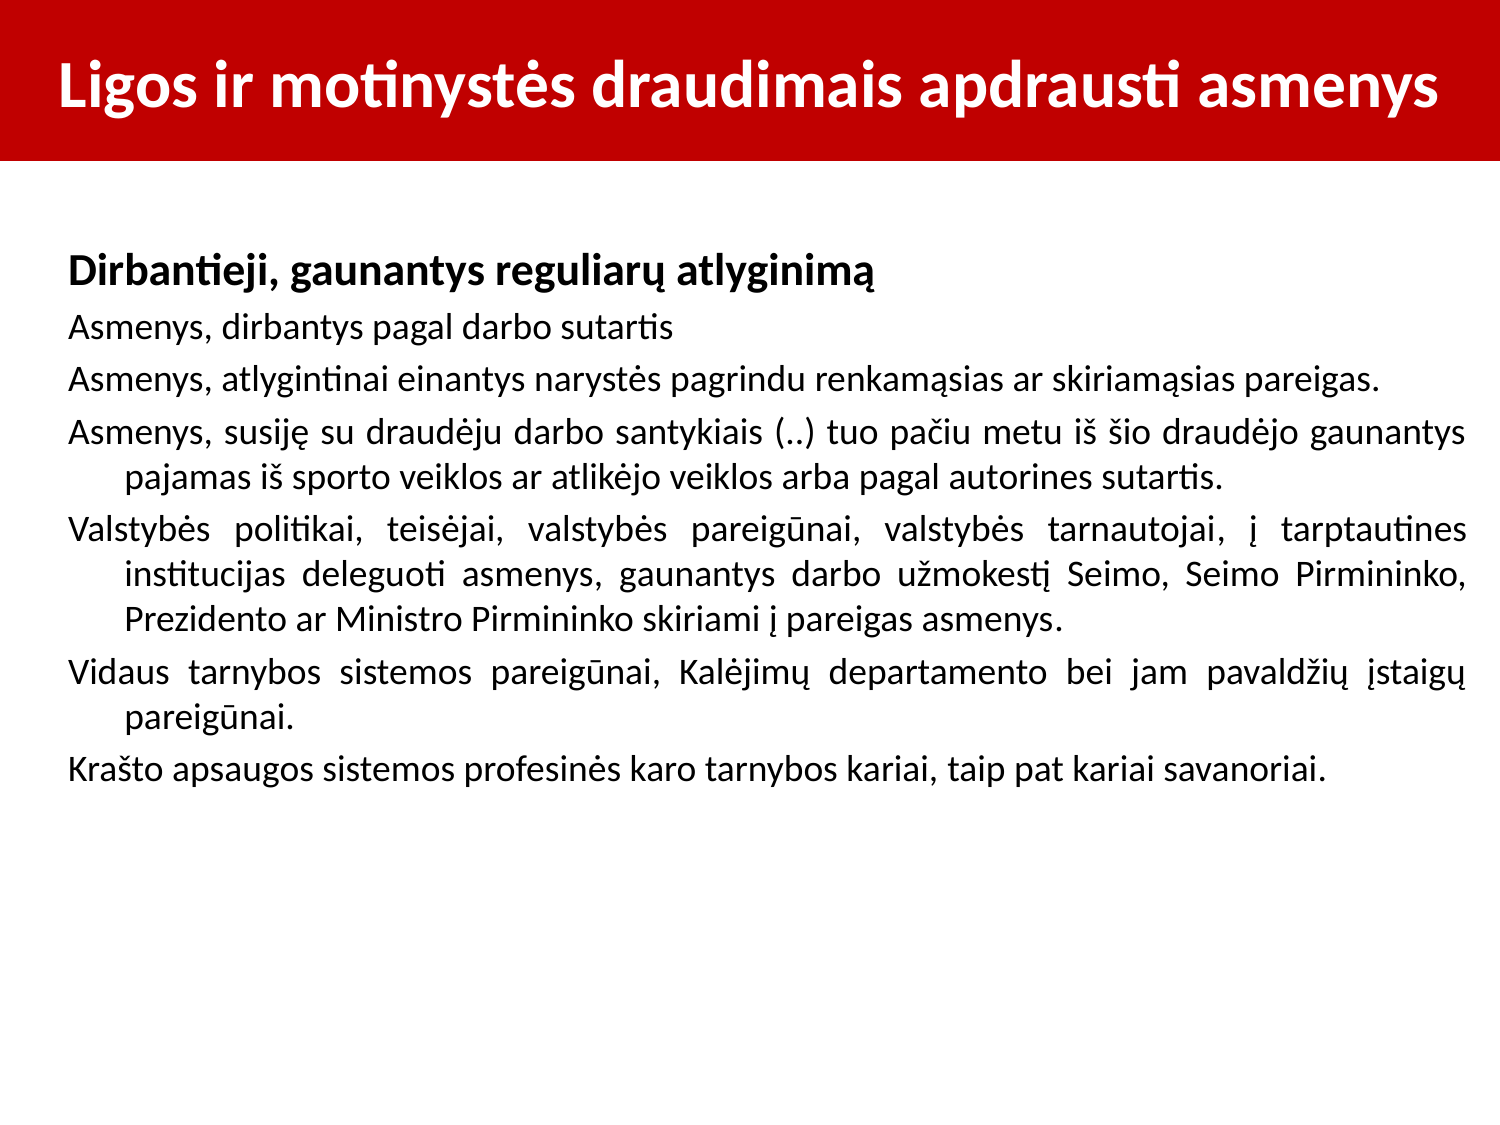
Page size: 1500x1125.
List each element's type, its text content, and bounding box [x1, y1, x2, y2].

list Dirbantieji, gaunantys reguliarų atlyginimą Asmenys, dirbantys pagal darbo sutartis Asmenys, atlygintinai einantys narystės pagrindu renkamąsias ar skiriamąsias pareigas. Asmenys, susiję su draudėju darbo santykiais (..) tuo pačiu metu iš šio draudėjo gaunantys pajamas iš sporto veiklos ar atlikėjo veiklos arba pagal autorines sutartis. Valstybės politikai, teisėjai, valstybės pareigūnai, valstybės tarnautojai, į tarptautines institucijas deleguoti asmenys, gaunantys darbo užmokestį Seimo, Seimo Pirmininko, Prezidento ar Ministro Pirmininko skiriami į pareigas asmenys. Vidaus tarnybos sistemos pareigūnai, Kalėjimų departamento bei jam pavaldžių įstaigų pareigūnai. Krašto apsaugos sistemos profesinės karo tarnybos kariai, taip pat kariai savanoriai. [52, 231, 1483, 870]
title Ligos ir motinystės draudimais apdrausti asmenys [0, 0, 1500, 162]
